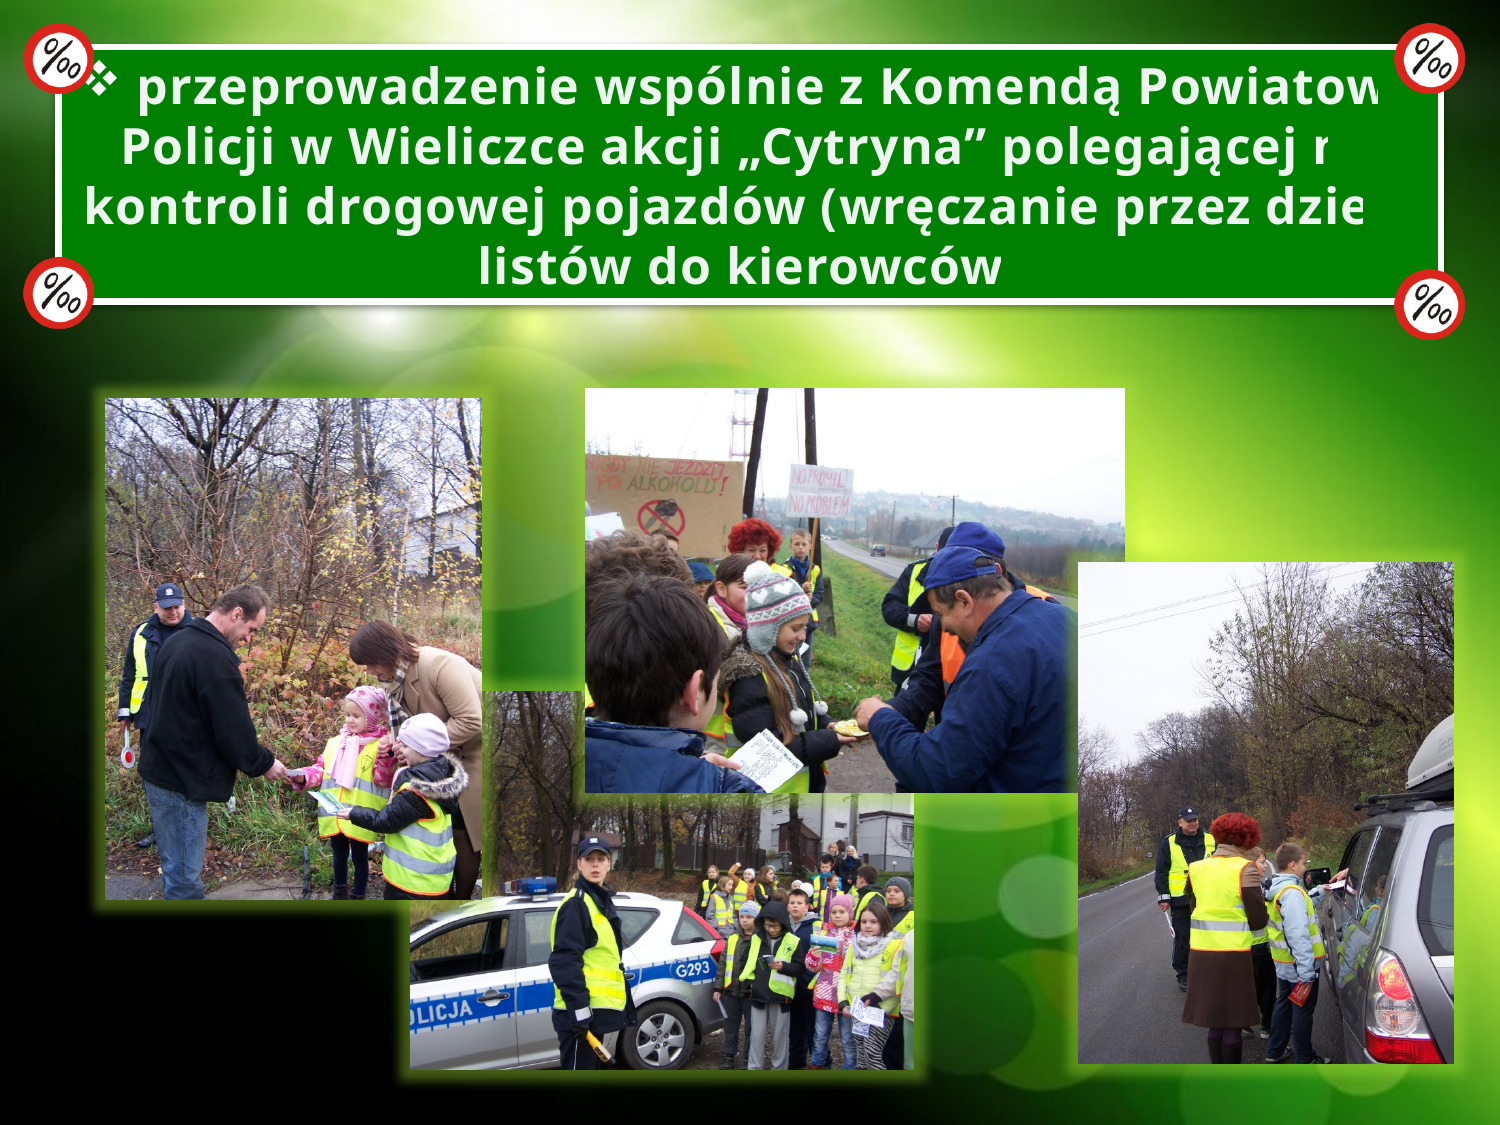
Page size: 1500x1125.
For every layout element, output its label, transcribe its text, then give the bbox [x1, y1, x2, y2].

picture [0, 0, 1500, 1125]
text_box przeprowadzenie wspólnie z Komendą Powiatową Policji w Wieliczce akcji „Cytryna” polegającej na kontroli drogowej pojazdów (wręczanie przez dzieci listów do kierowców) [55, 44, 1444, 305]
